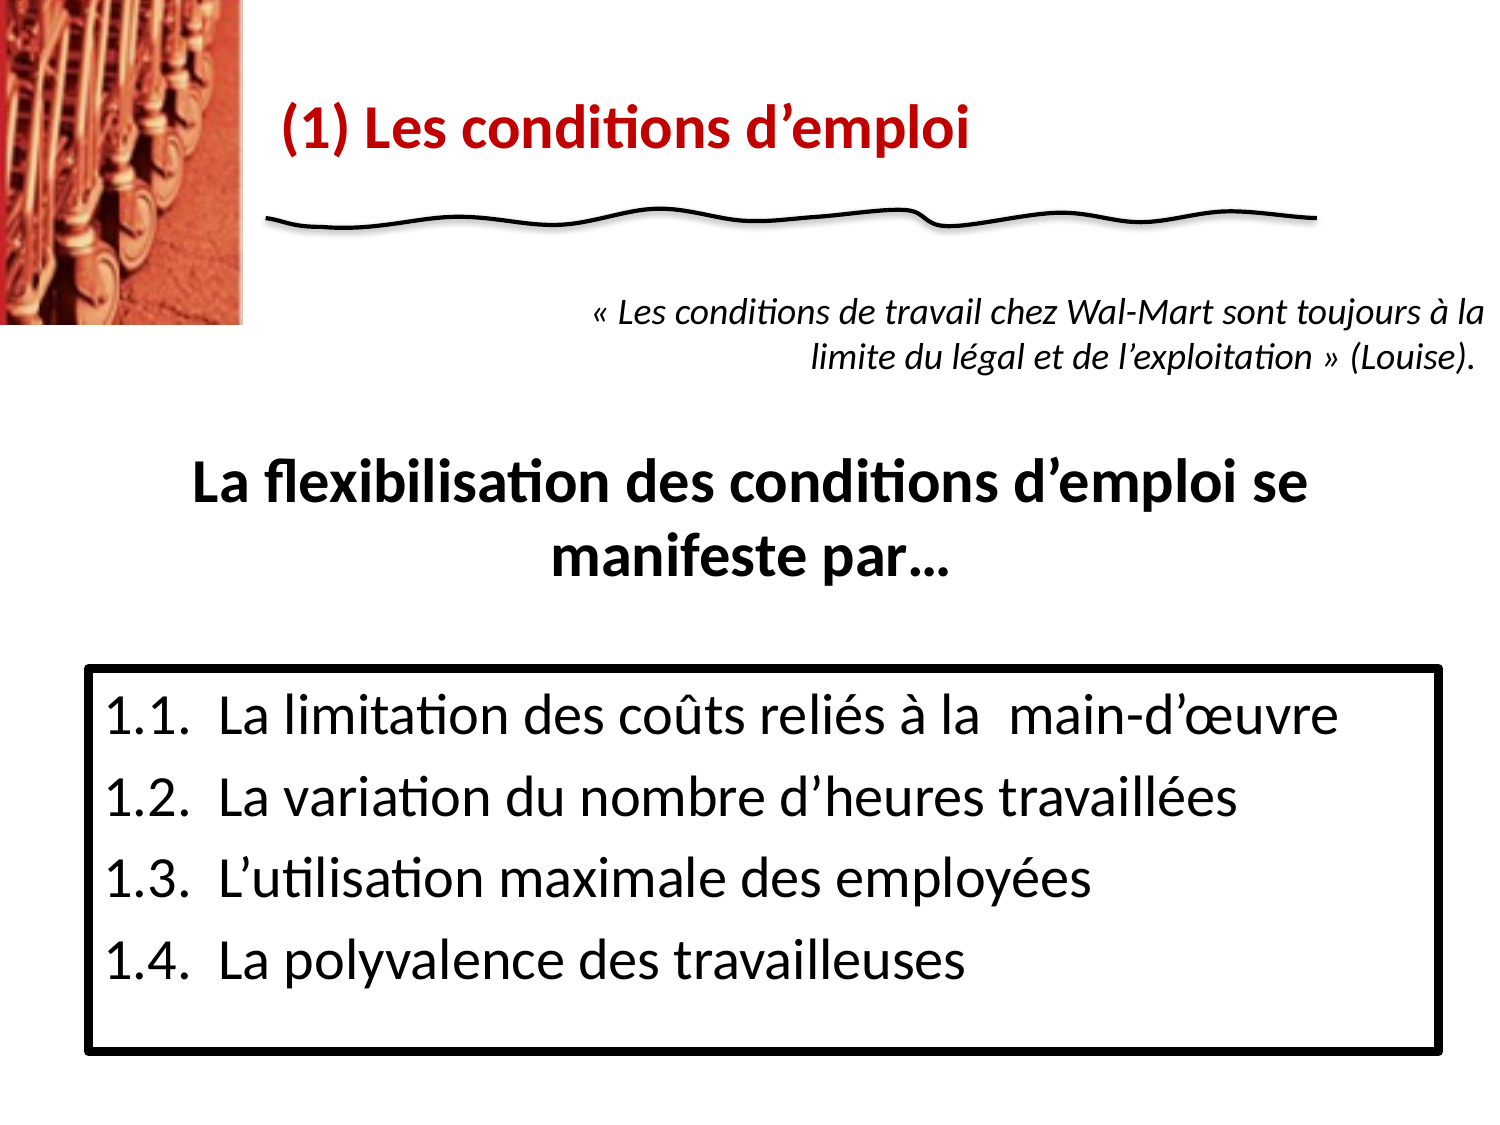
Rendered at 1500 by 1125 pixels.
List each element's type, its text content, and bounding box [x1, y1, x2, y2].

picture [0, 0, 243, 325]
text_box [265, 206, 1317, 230]
list 1.1. La limitation des coûts reliés à la main-d’œuvre 1.2. La variation du nombre d’heures travaillées 1.3. L’utilisation maximale des employées 1.4. La polyvalence des travailleuses [88, 668, 1439, 1052]
text_box Les conditions d’emploi [265, 78, 1471, 168]
title La flexibilisation des conditions d’emploi se manifeste par… [76, 420, 1427, 609]
text_box « Les conditions de travail chez Wal-Mart sont toujours à la limite du légal et de l’exploitation » (Louise). [543, 279, 1500, 384]
